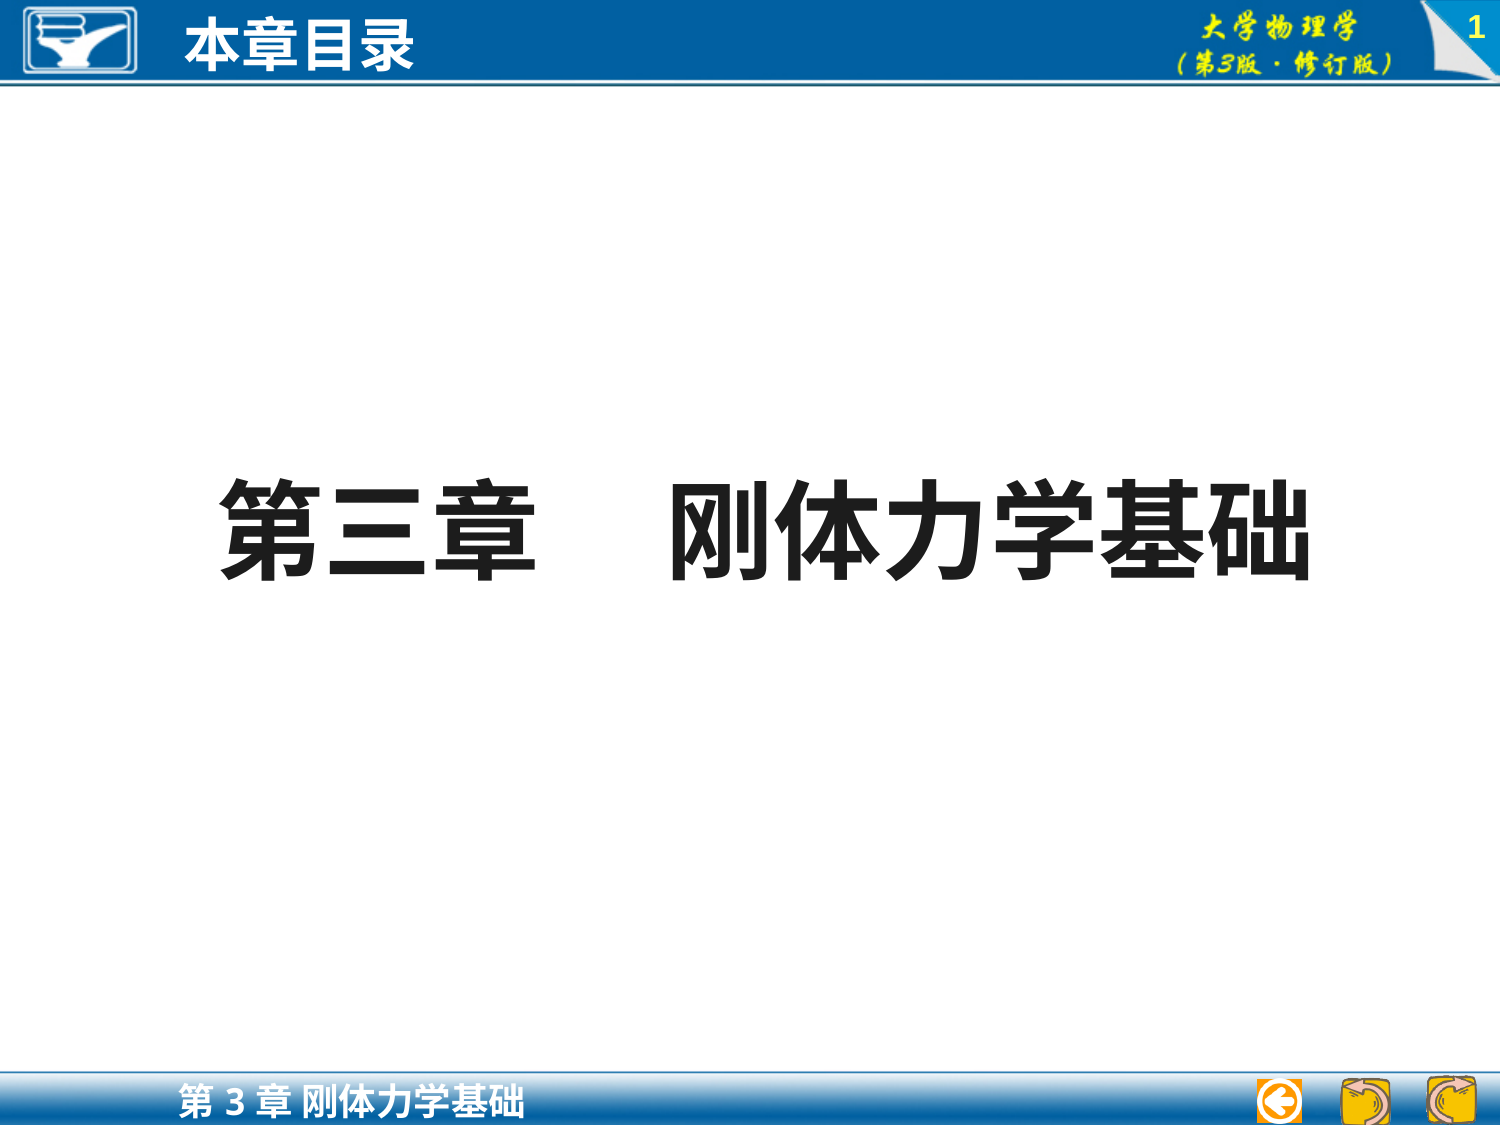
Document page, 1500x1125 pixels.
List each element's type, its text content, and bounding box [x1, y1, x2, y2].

picture [0, 0, 1500, 1125]
footer 1 [1411, 0, 1500, 69]
text_box 第三章 刚体力学基础 [200, 456, 1330, 601]
